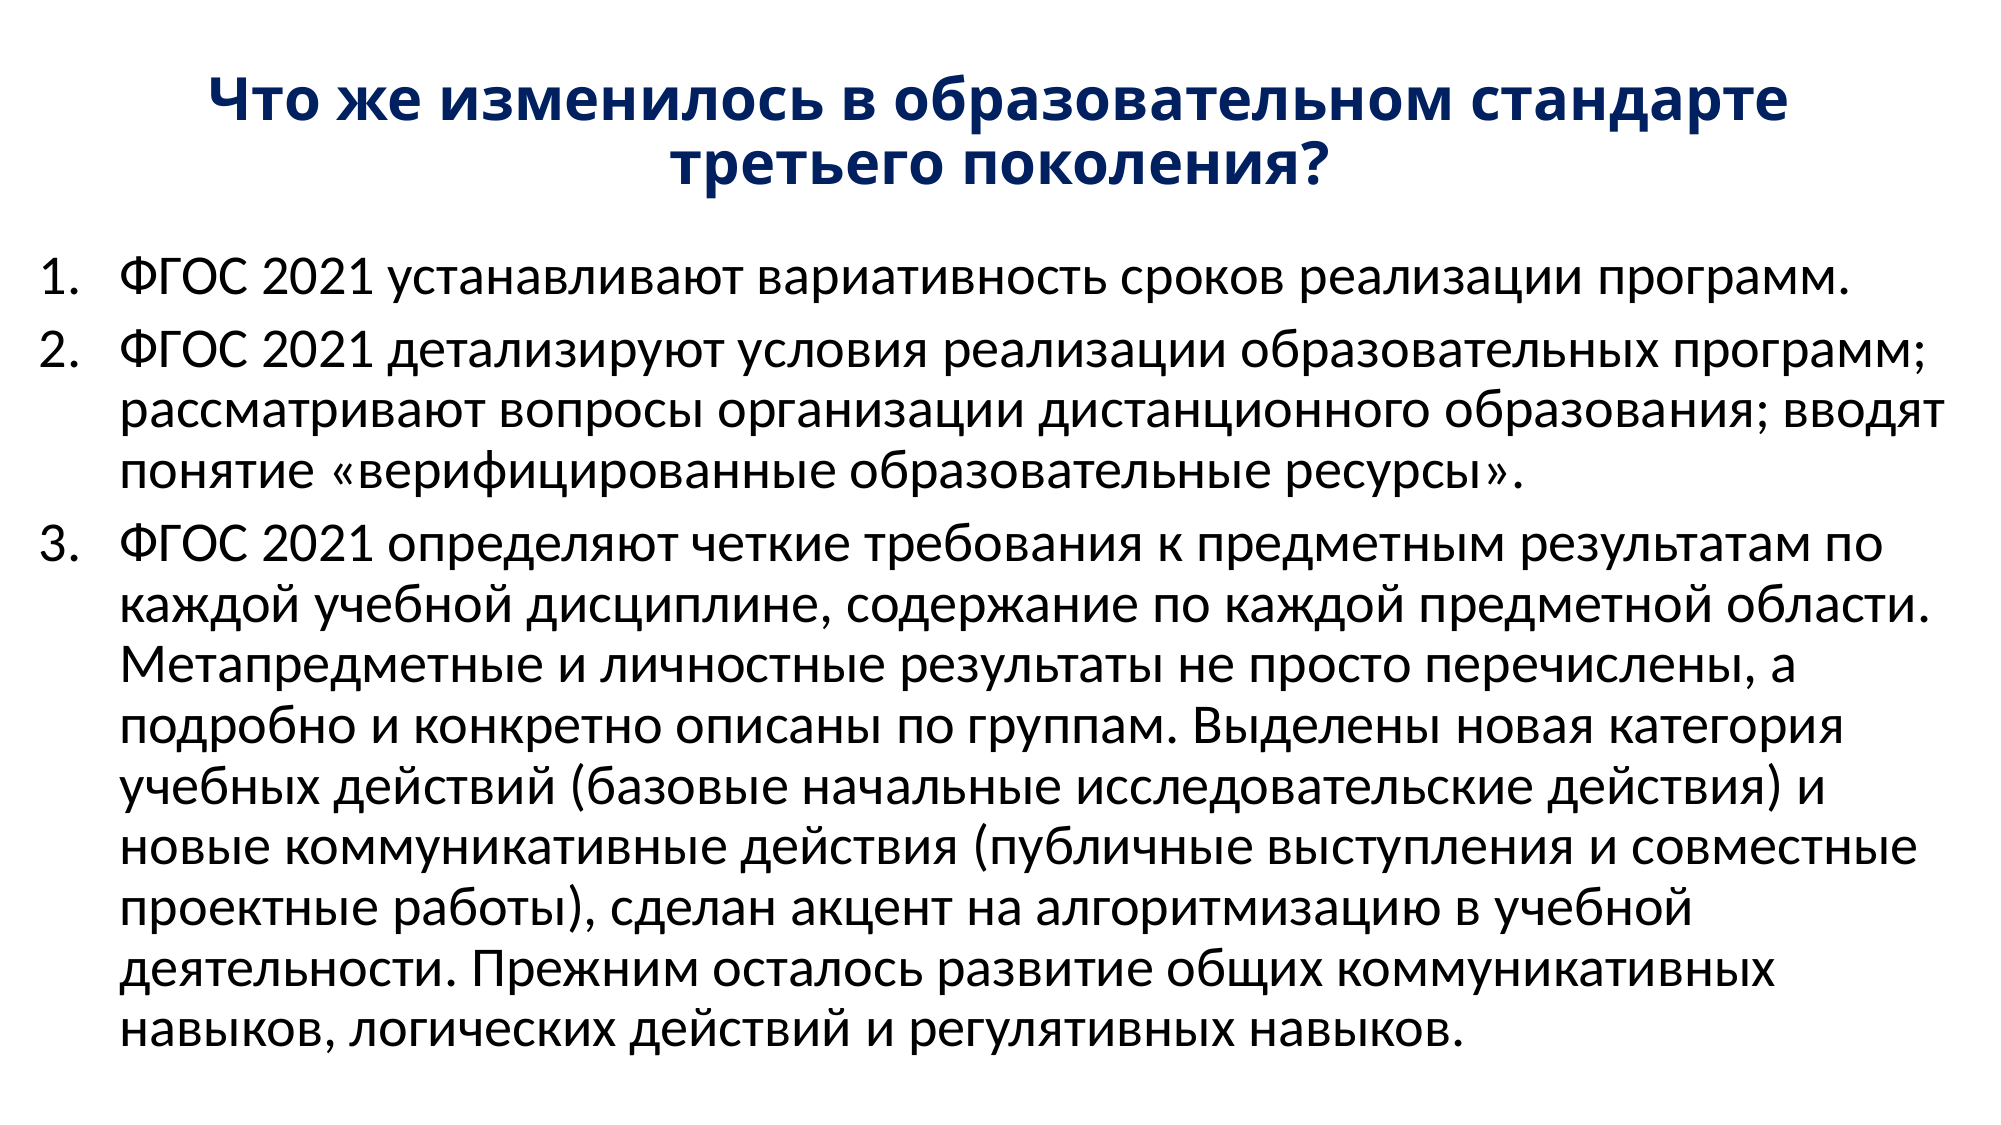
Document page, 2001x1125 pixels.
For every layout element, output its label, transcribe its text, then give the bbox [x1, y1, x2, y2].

list ФГОС 2021 устанавливают вариативность сроков реализации программ. ФГОС 2021 детализируют условия реализации образовательных программ; рассматривают вопросы организации дистанционного образования; вводят понятие «верифицированные образовательные ресурсы». ФГОС 2021 определяют четкие требования к предметным результатам по каждой учебной дисциплине, содержание по каждой предметной области. Метапредметные и личностные результаты не просто перечислены, а подробно и конкретно описаны по группам. Выделены новая категория учебных действий (базовые начальные исследовательские действия) и новые коммуникативные действия (публичные выступления и совместные проектные работы), сделан акцент на алгоритмизацию в учебной деятельности. Прежним осталось развитие общих коммуникативных навыков, логических действий и регулятивных навыков. [23, 238, 1984, 1081]
title Что же изменилось в образовательном стандарте третьего поколения? [137, 59, 1863, 238]
